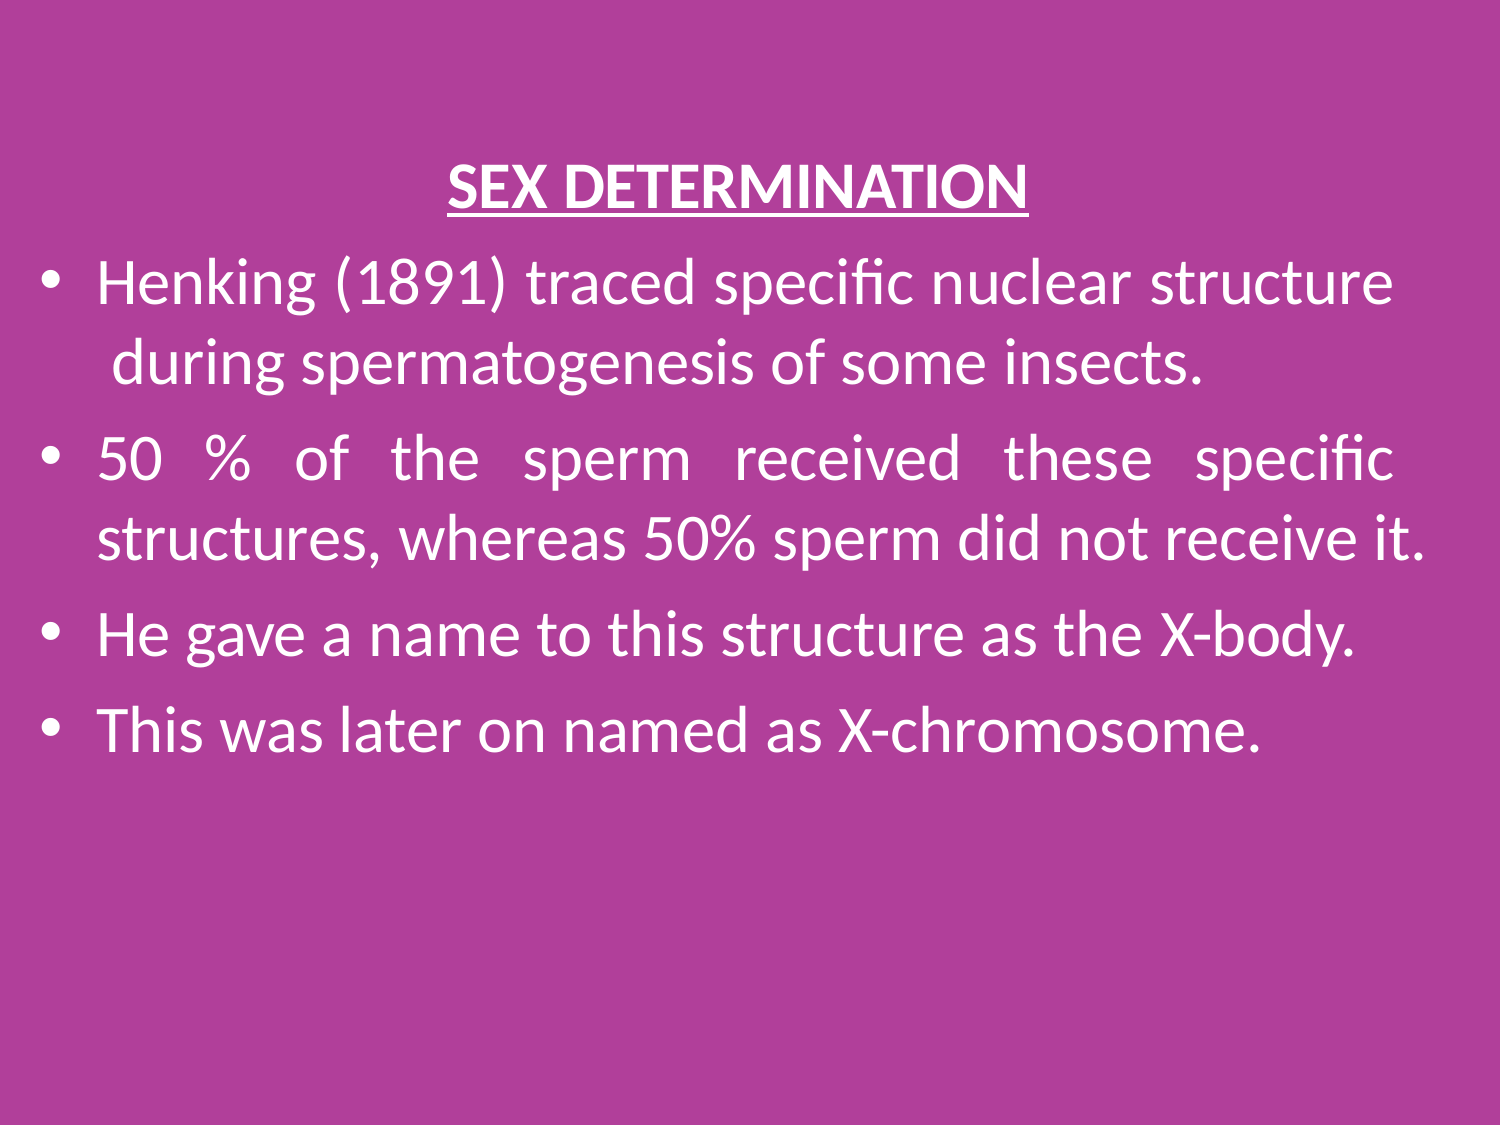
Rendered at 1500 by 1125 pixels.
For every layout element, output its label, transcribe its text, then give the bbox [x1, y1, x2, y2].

text_box SEX DETERMINATION Henking (1891) traced specific nuclear structure during spermatogenesis of some insects. 50 % of the sperm received these specific structures, whereas 50% sperm did not receive it. He gave a name to this structure as the X-body. This was later on named as X-chromosome. [37, 123, 1437, 766]
